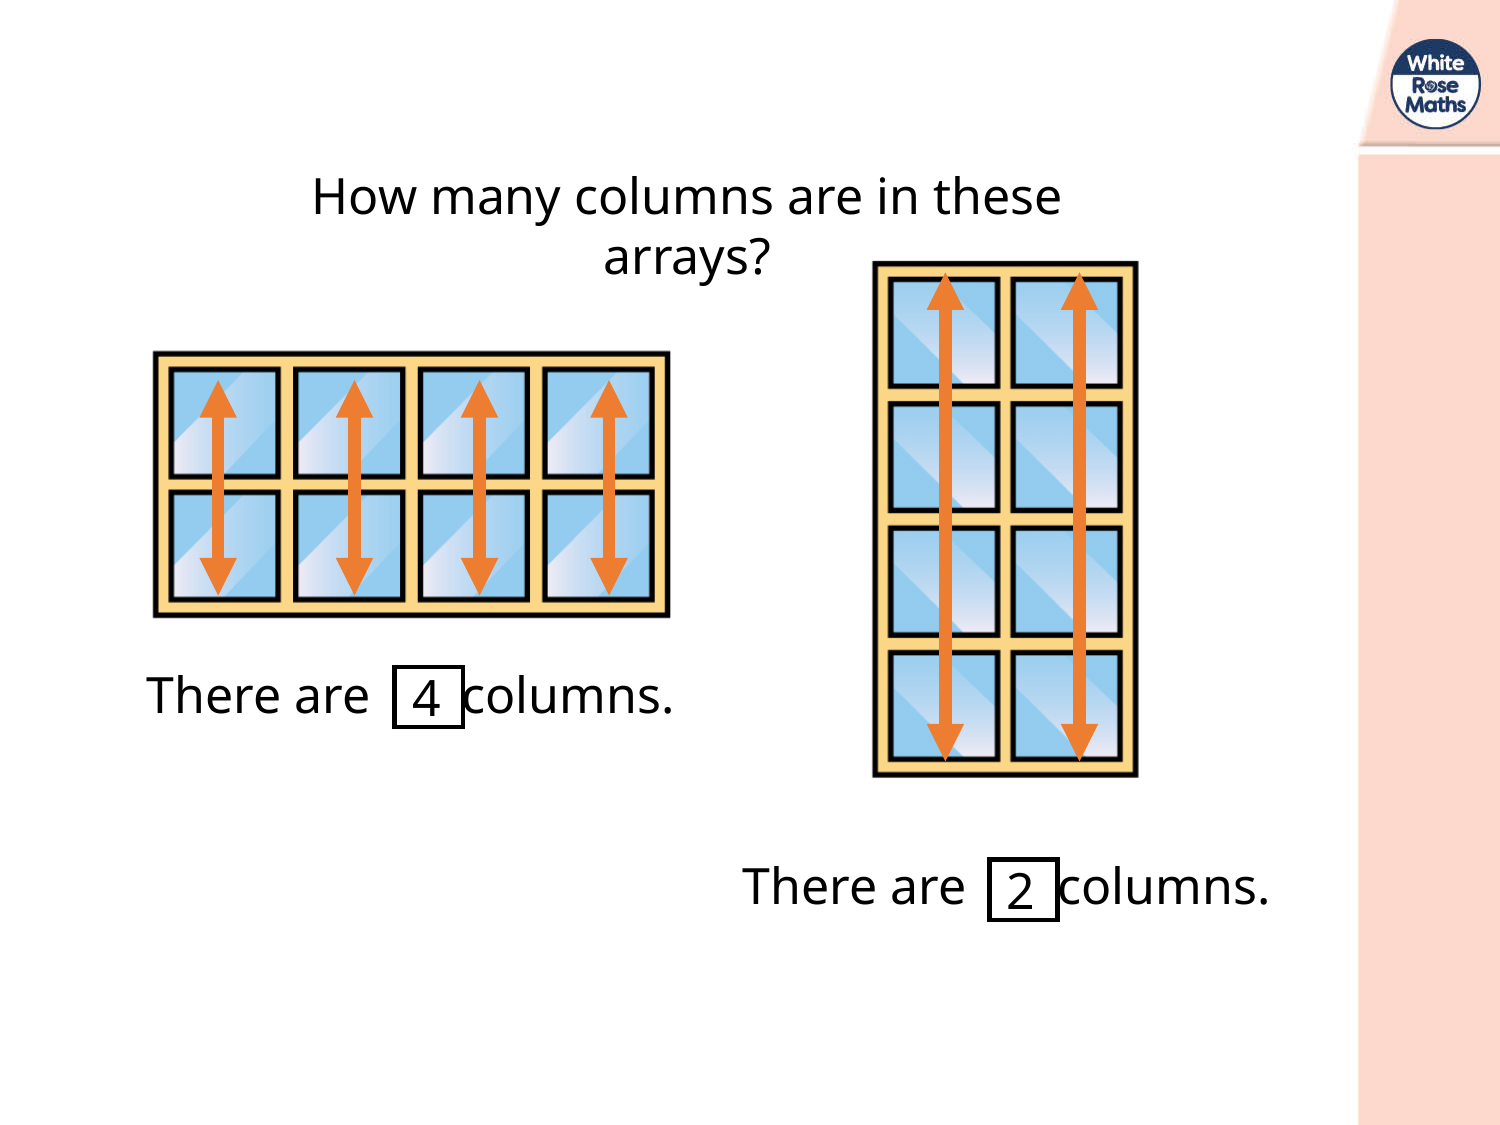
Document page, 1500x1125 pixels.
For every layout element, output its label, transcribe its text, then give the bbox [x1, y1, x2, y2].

text_box How many columns are in these arrays? [218, 157, 1157, 292]
text_box There are columns. [537, 847, 1477, 923]
picture [0, 0, 1500, 1125]
text_box 2 [991, 851, 1074, 927]
text_box There are columns. [0, 656, 880, 732]
text_box 4 [397, 659, 480, 734]
